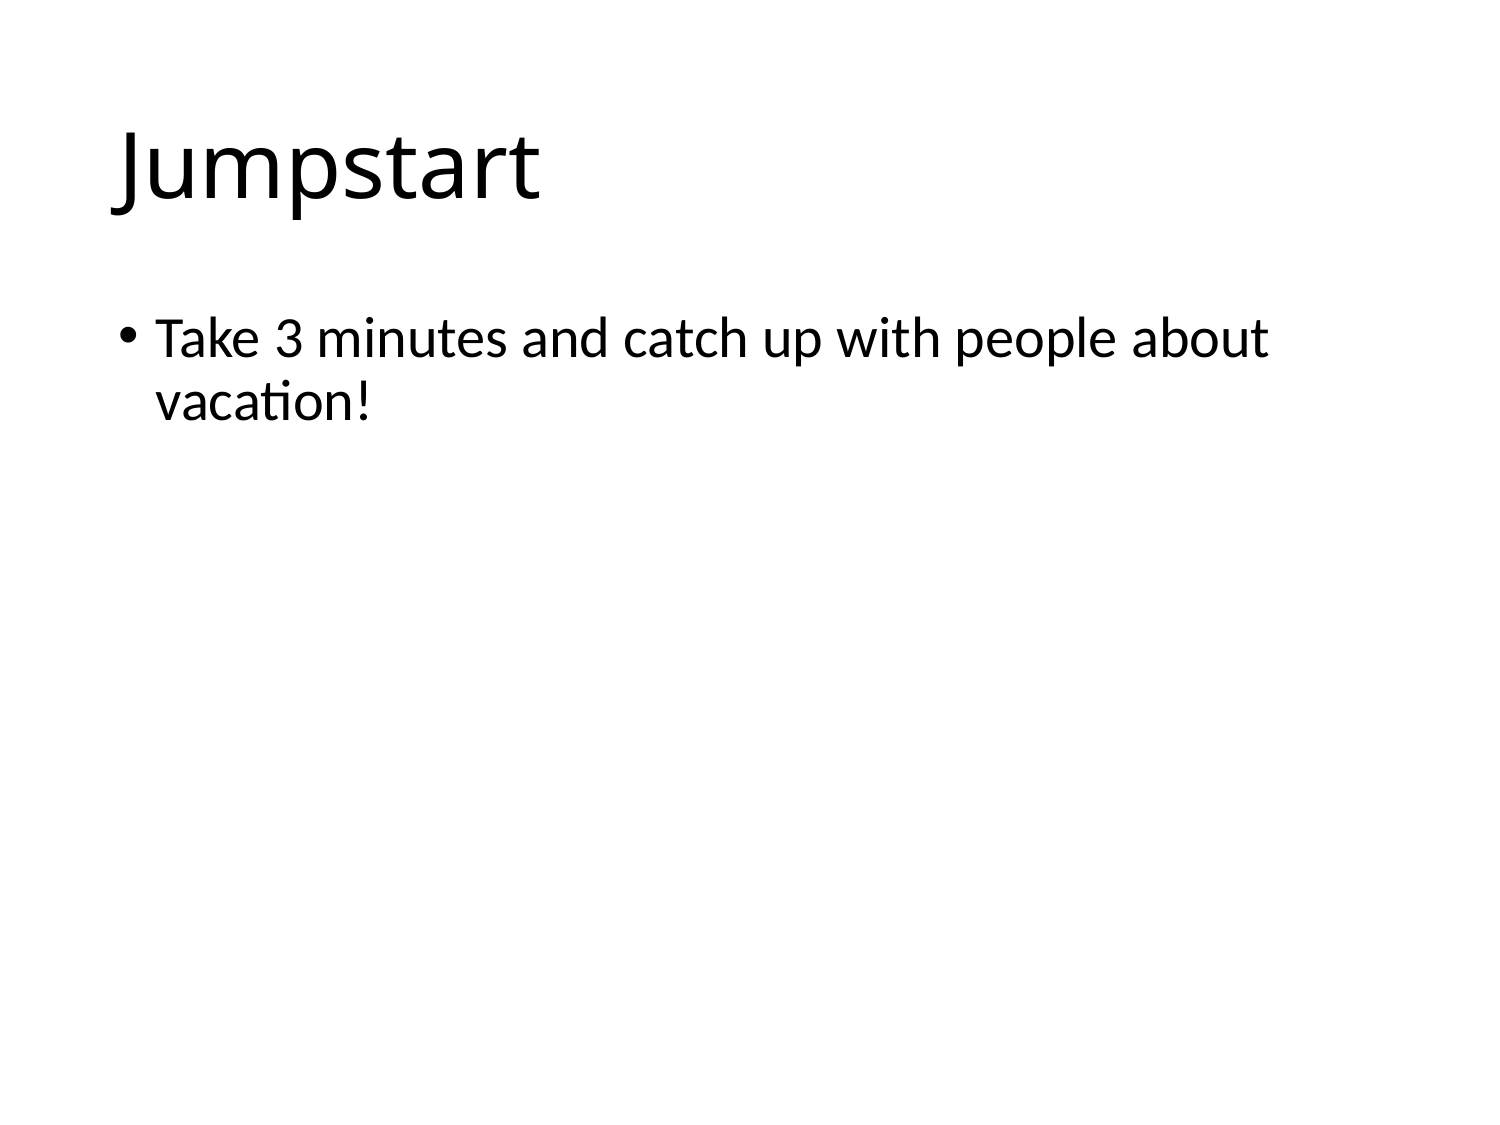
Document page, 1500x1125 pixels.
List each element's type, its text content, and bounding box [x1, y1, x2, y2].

title Jumpstart [103, 59, 1397, 278]
list Take 3 minutes and catch up with people about vacation! [103, 299, 1397, 1014]
